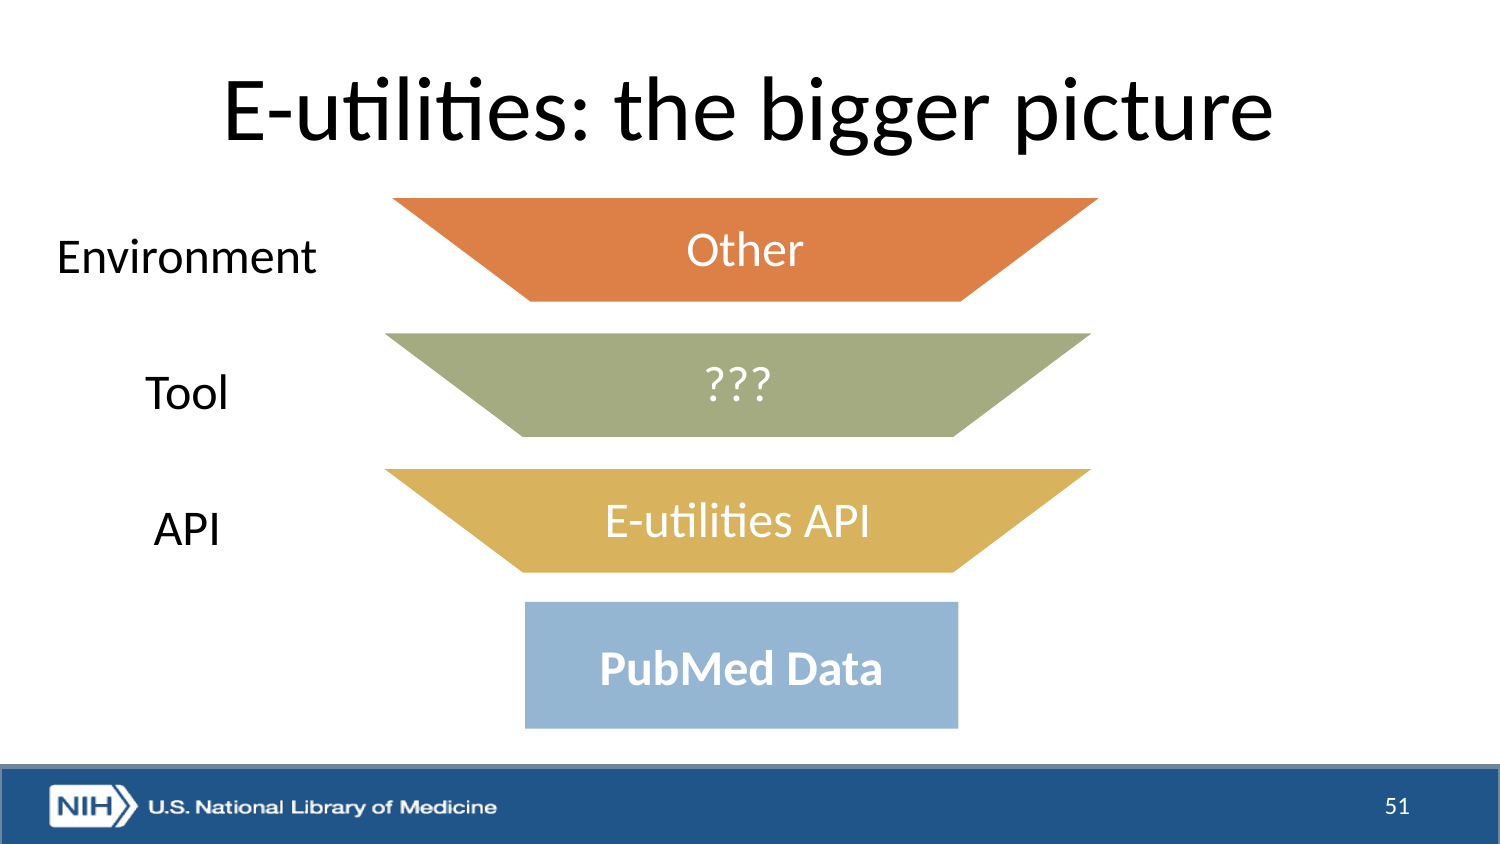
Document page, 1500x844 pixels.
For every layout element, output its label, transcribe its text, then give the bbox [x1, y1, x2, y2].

title E-utilities: the bigger picture [75, 33, 1425, 175]
text_box PubMed Data [523, 600, 961, 731]
picture [12, 766, 504, 844]
text_box API [37, 487, 337, 608]
slide_number 51 [1074, 782, 1425, 827]
text_box Other [383, 193, 1108, 306]
text_box Environment [37, 216, 337, 337]
text_box ??? [376, 329, 1100, 442]
text_box E-utilities API [376, 464, 1100, 577]
text_box Tool [37, 351, 337, 472]
